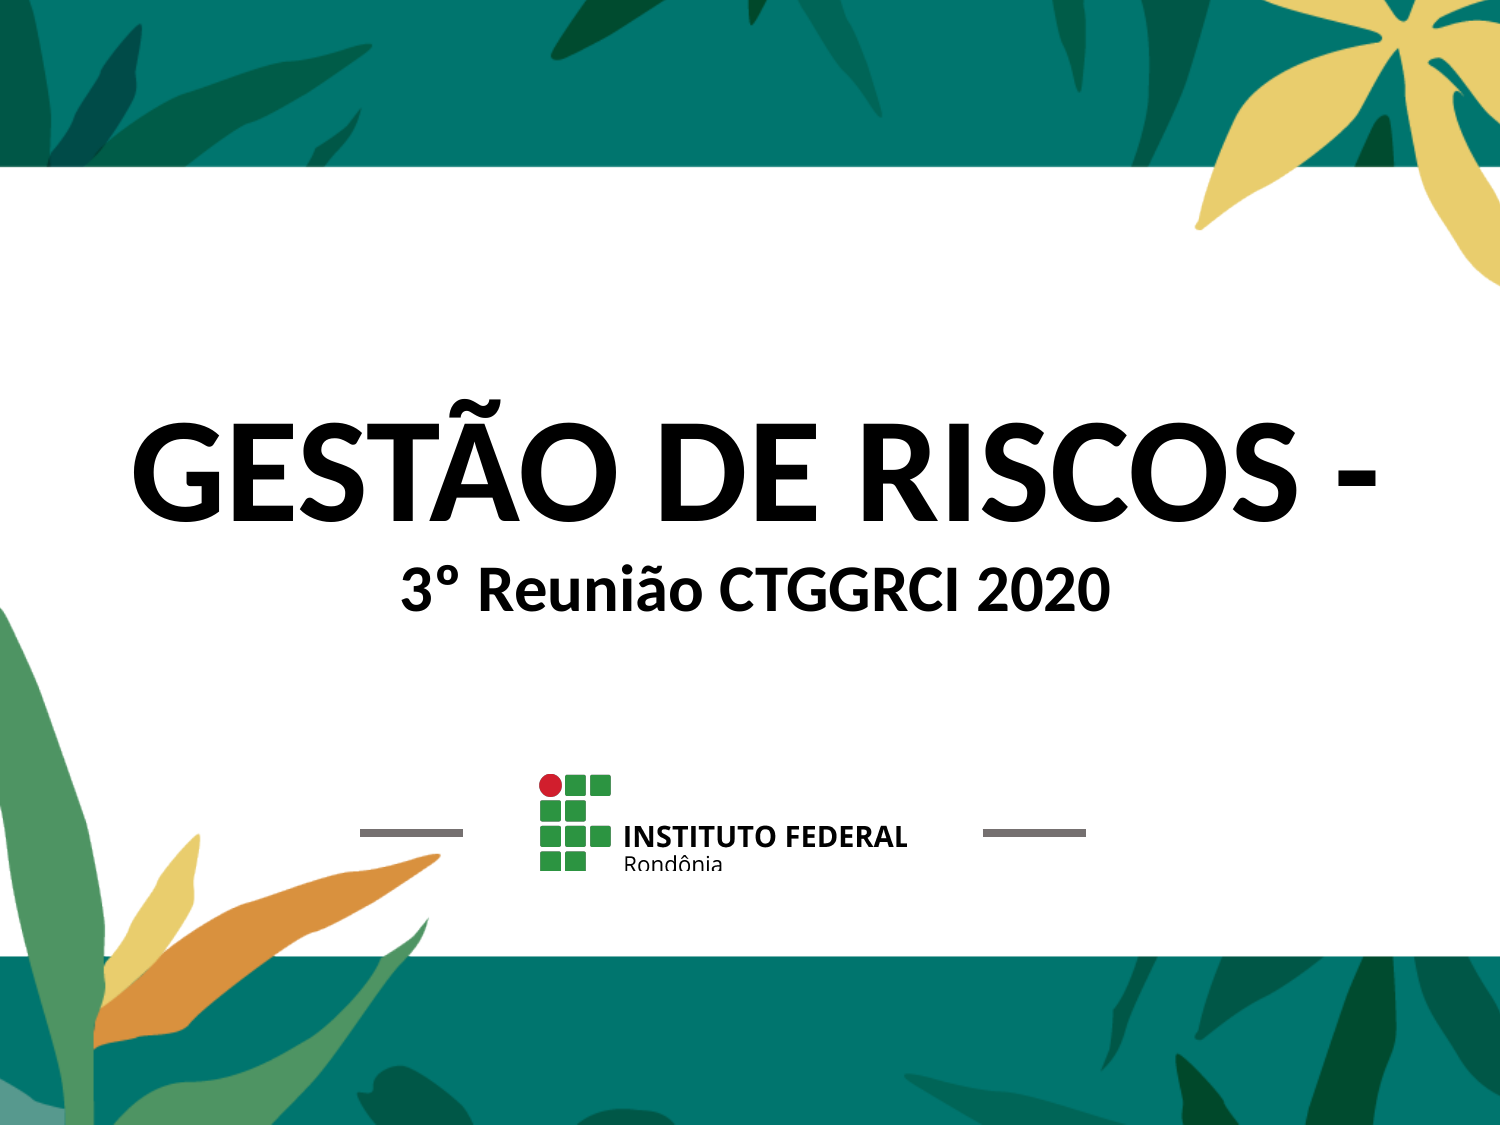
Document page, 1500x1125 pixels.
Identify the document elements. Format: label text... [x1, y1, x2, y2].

picture [0, 0, 1500, 1125]
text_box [359, 774, 1087, 871]
title GESTÃO DE RISCOS - 3º Reunião CTGGRCI 2020 [76, 184, 1436, 634]
